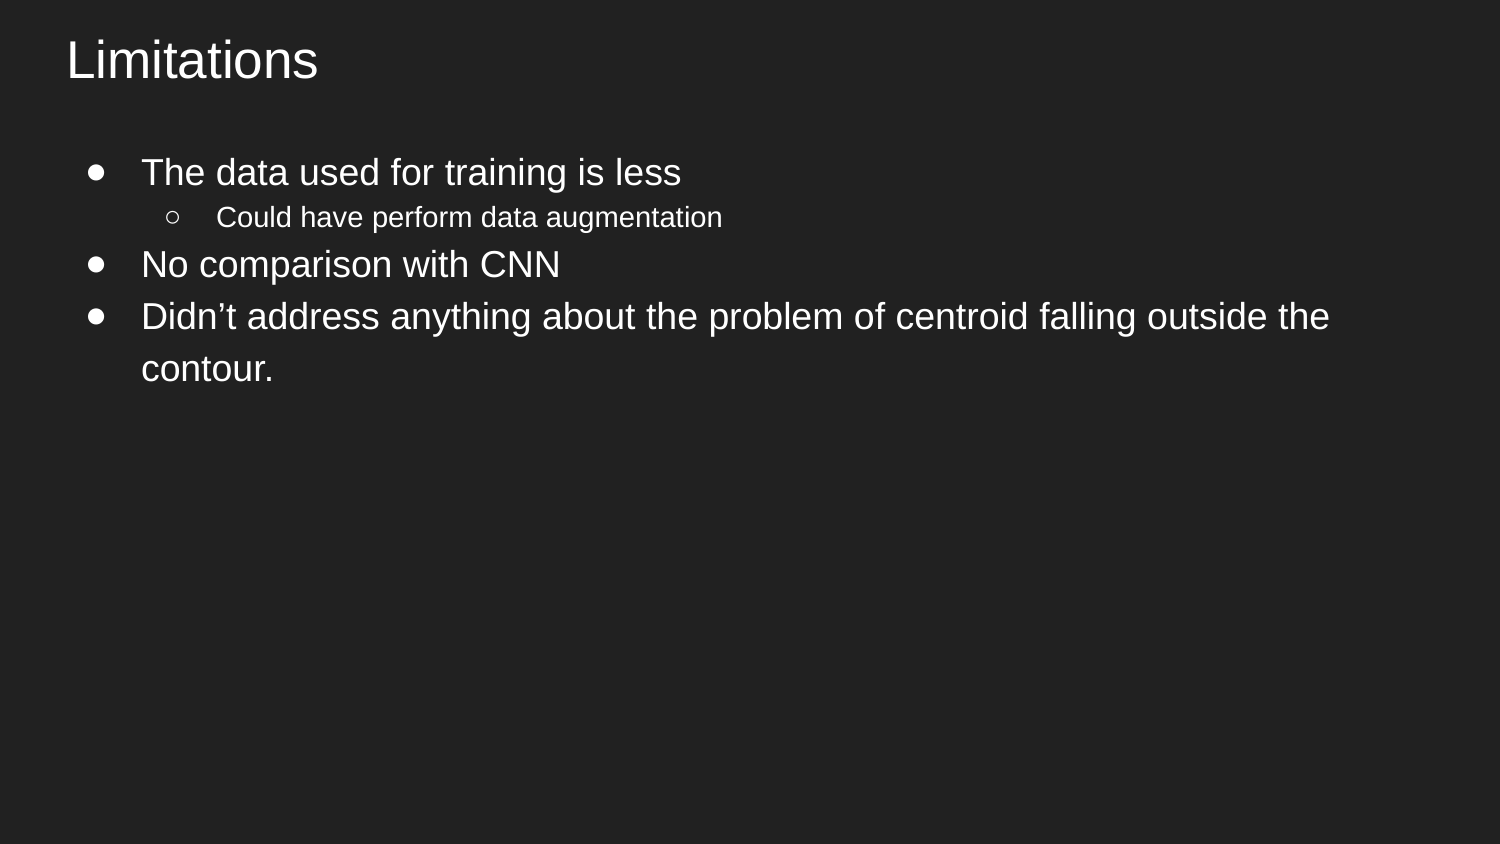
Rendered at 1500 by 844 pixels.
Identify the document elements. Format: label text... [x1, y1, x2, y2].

title Limitations [51, 10, 1449, 105]
list The data used for training is less Could have perform data augmentation No comparison with CNN Didn’t address anything about the problem of centroid falling outside the contour. [51, 126, 1449, 687]
